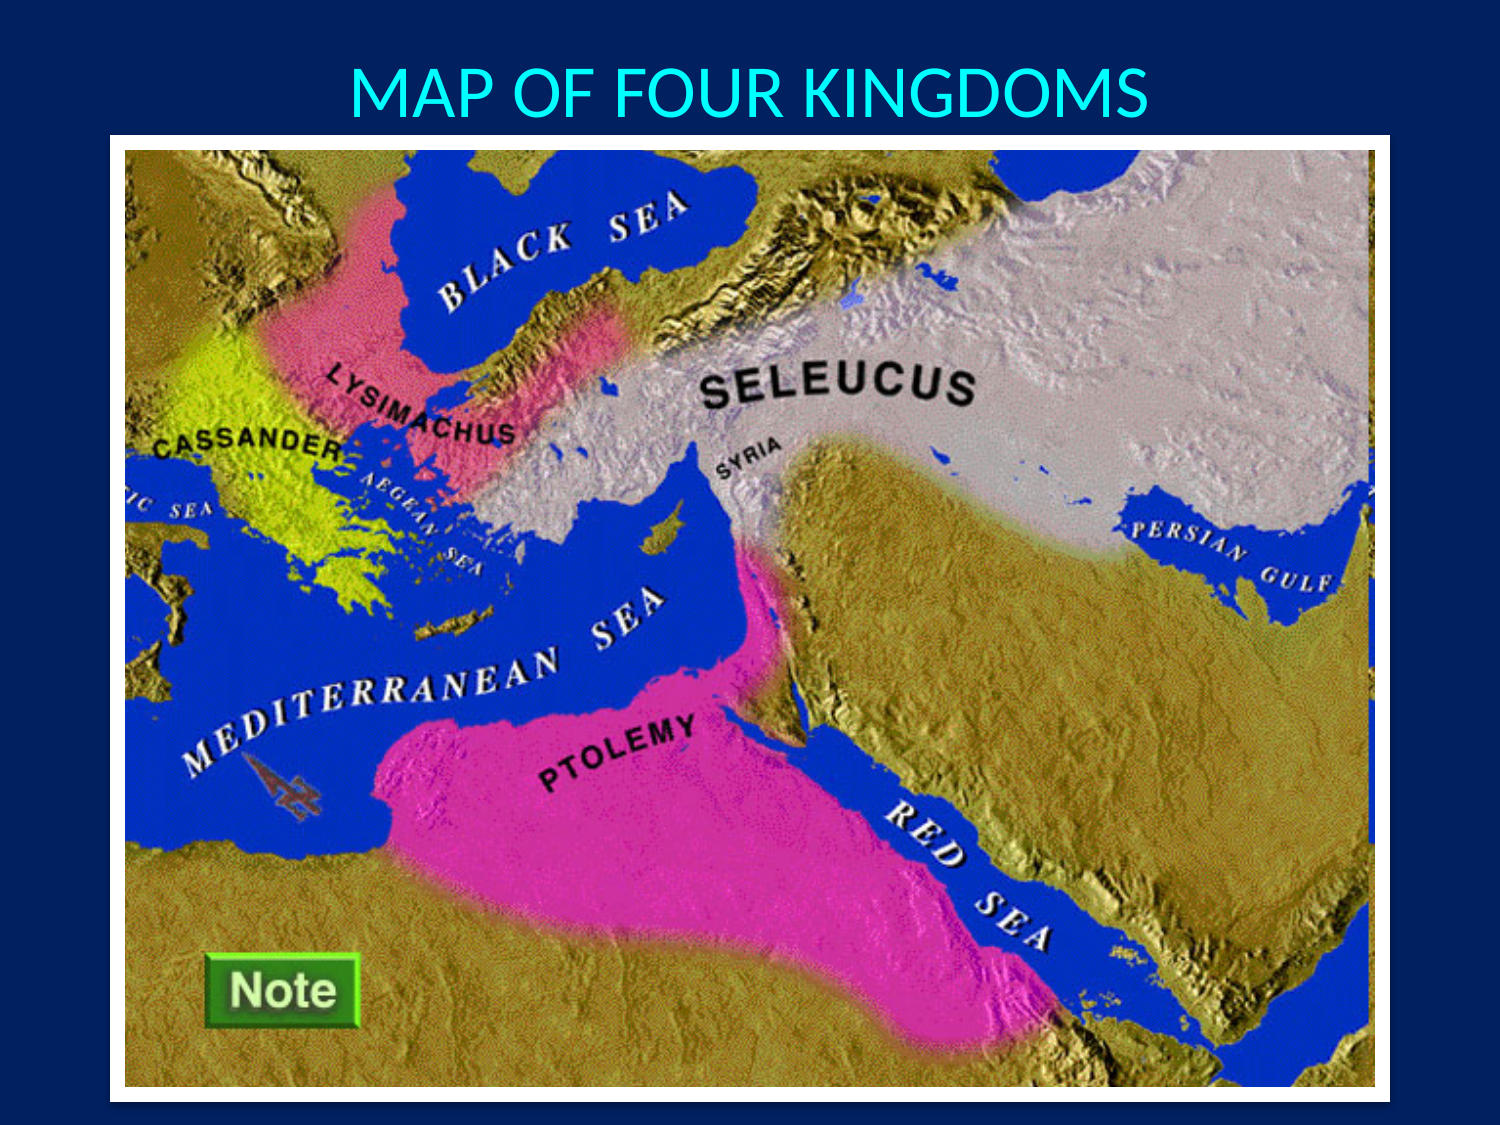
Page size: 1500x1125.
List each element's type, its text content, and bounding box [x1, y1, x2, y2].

title MAP OF FOUR KINGDOMS [249, 37, 1251, 138]
picture [124, 149, 1376, 1088]
